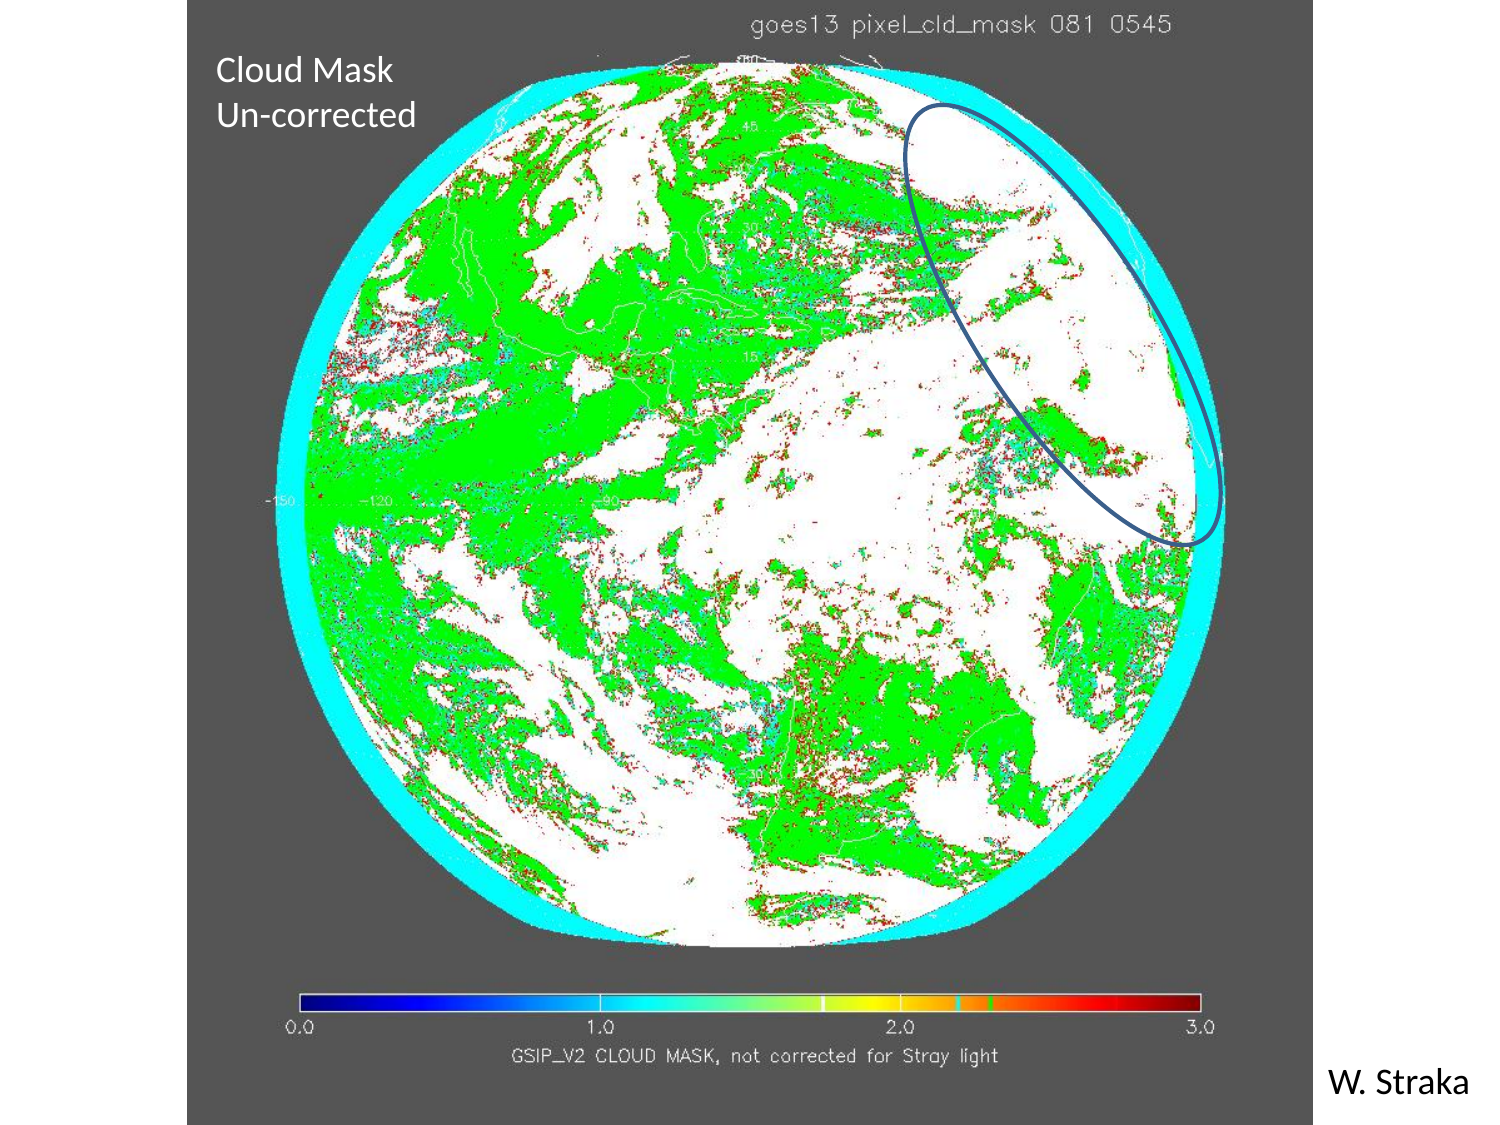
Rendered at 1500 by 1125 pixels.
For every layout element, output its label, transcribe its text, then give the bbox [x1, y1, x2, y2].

text_box W. Straka [1315, 1049, 1486, 1110]
picture [187, 0, 1313, 1125]
